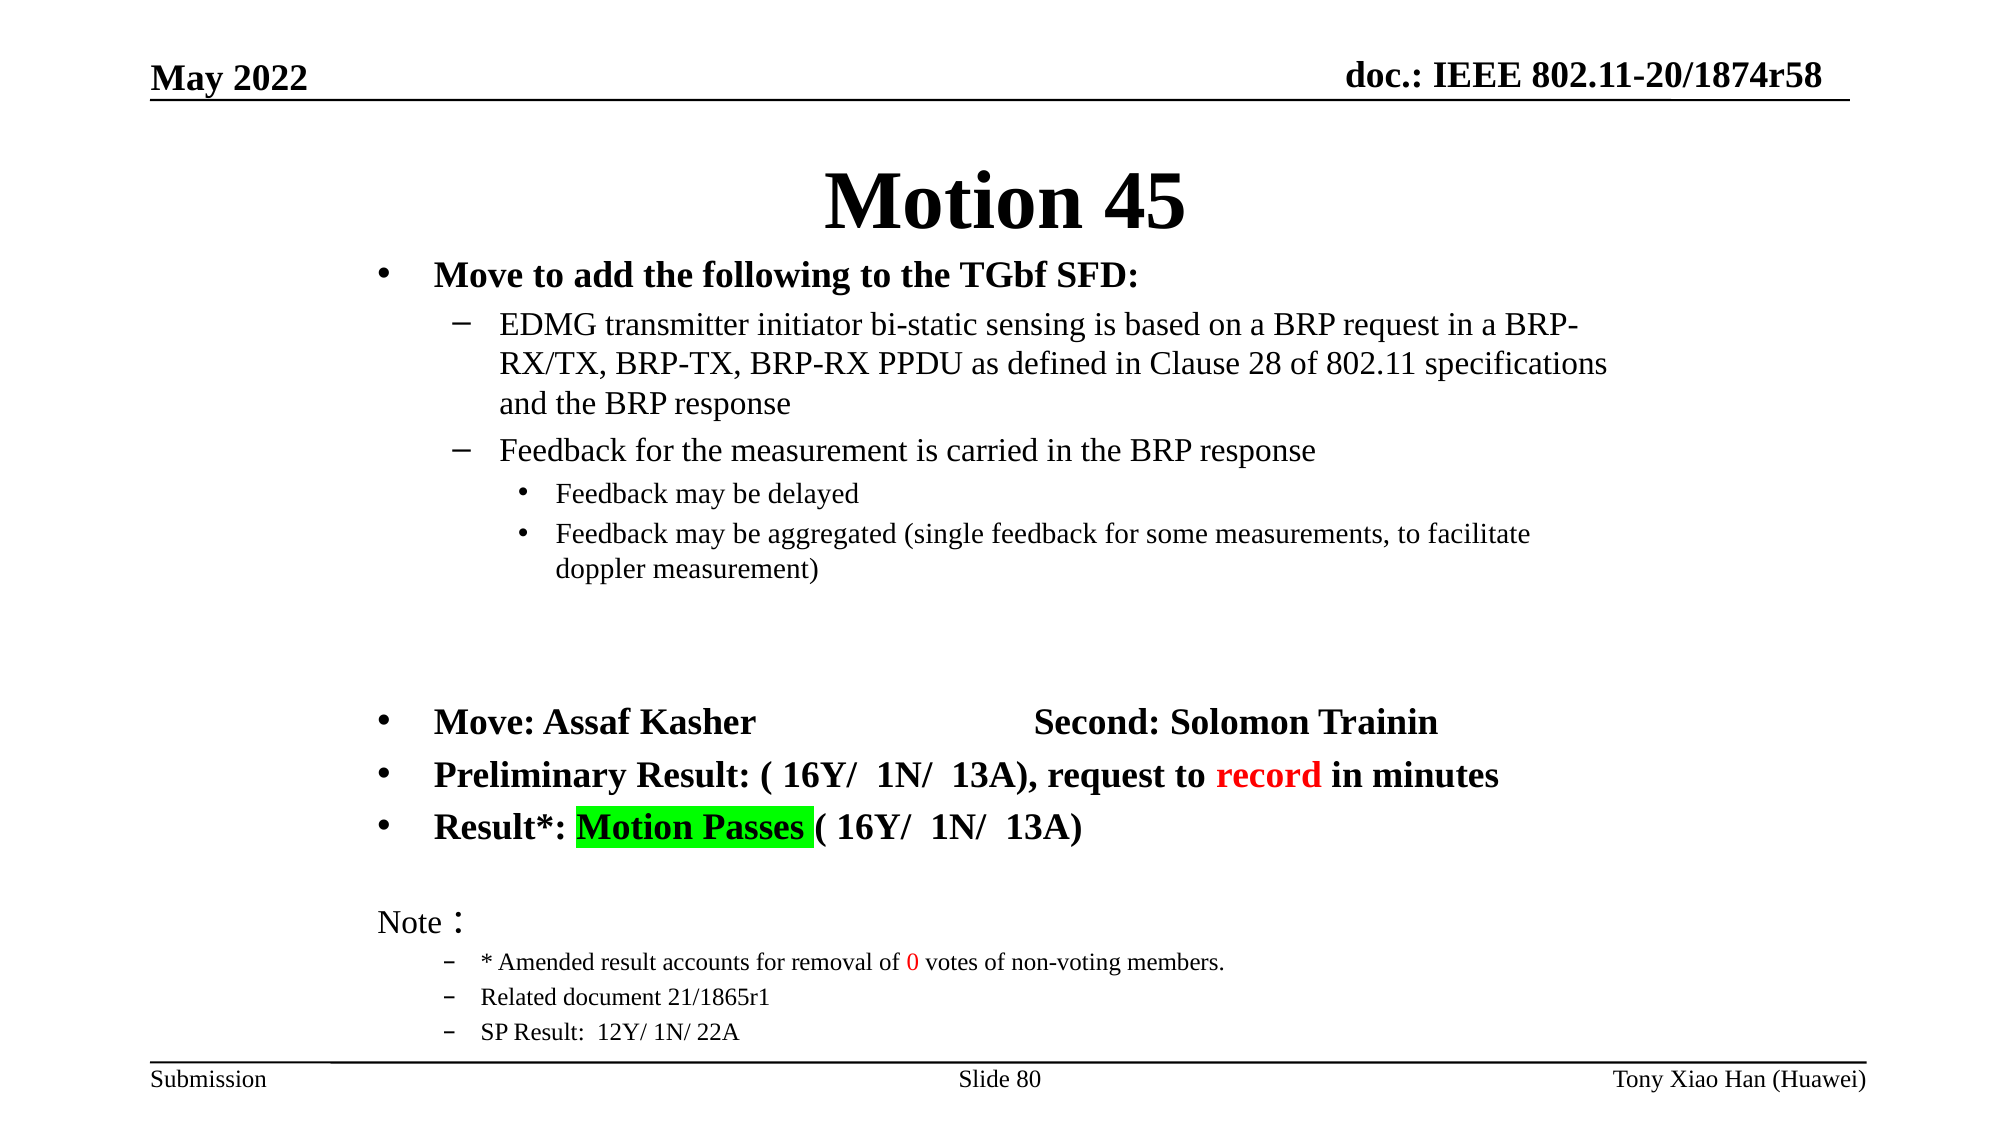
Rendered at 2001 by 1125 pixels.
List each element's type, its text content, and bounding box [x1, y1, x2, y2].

text_box Motion 45 [368, 137, 1644, 275]
text_box Move to add the following to the TGbf SFD: EDMG transmitter initiator bi-static sensing is based on a BRP request in a BRP-RX/TX, BRP-TX, BRP-RX PPDU as defined in Clause 28 of 802.11 specifications and the BRP response Feedback for the measurement is carried in the BRP response Feedback may be delayed Feedback may be aggregated (single feedback for some measurements, to facilitate doppler measurement) Move: Assaf Kasher Second: Solomon Trainin Preliminary Result: ( 16Y/ 1N/ 13A), request to record in minutes Result*: Motion Passes ( 16Y/ 1N/ 13A) Note： * Amended result accounts for removal of 0 votes of non-voting members. Related document 21/1865r1 SP Result: 12Y/ 1N/ 22A [362, 212, 1638, 900]
